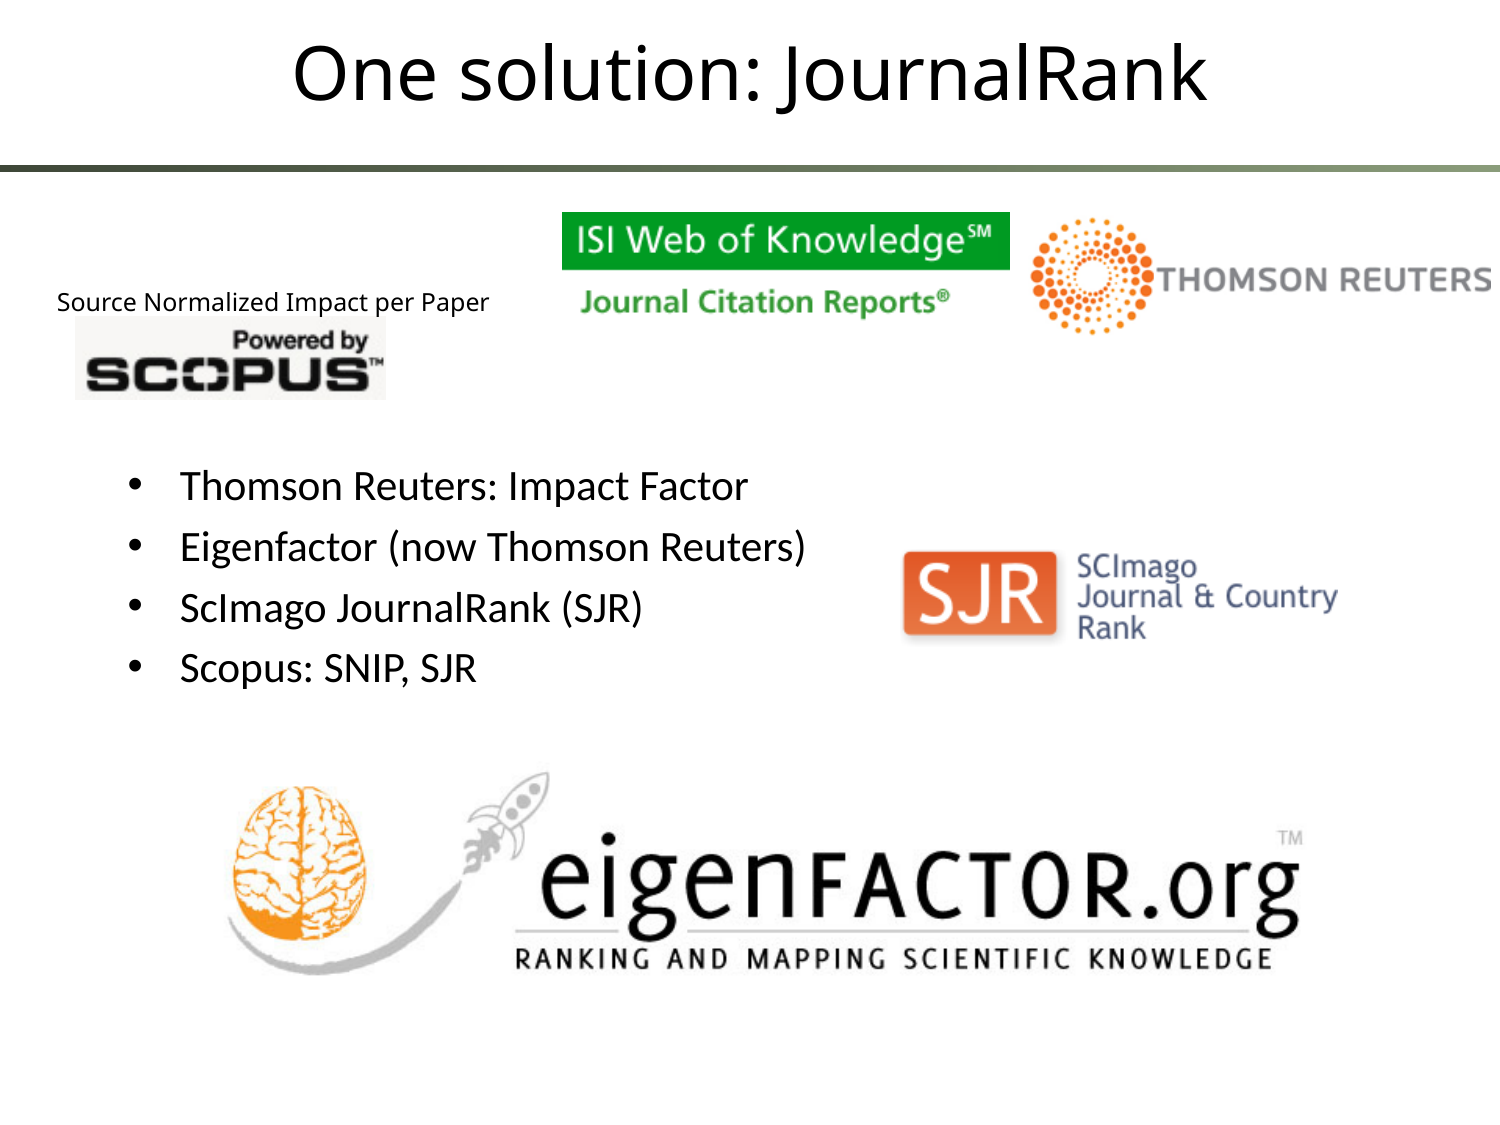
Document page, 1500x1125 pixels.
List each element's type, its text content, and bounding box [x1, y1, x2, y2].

title One solution: JournalRank [0, 0, 1500, 141]
list Thomson Reuters: Impact Factor Eigenfactor (now Thomson Reuters) ScImago JournalRank (SJR) Scopus: SNIP, SJR [112, 449, 1488, 701]
picture [0, 165, 1500, 172]
picture [562, 212, 1010, 338]
picture [899, 549, 1338, 647]
text_box Source Normalized Impact per Paper [42, 279, 506, 324]
picture [1024, 212, 1492, 338]
picture [74, 316, 386, 401]
picture [212, 749, 1307, 985]
